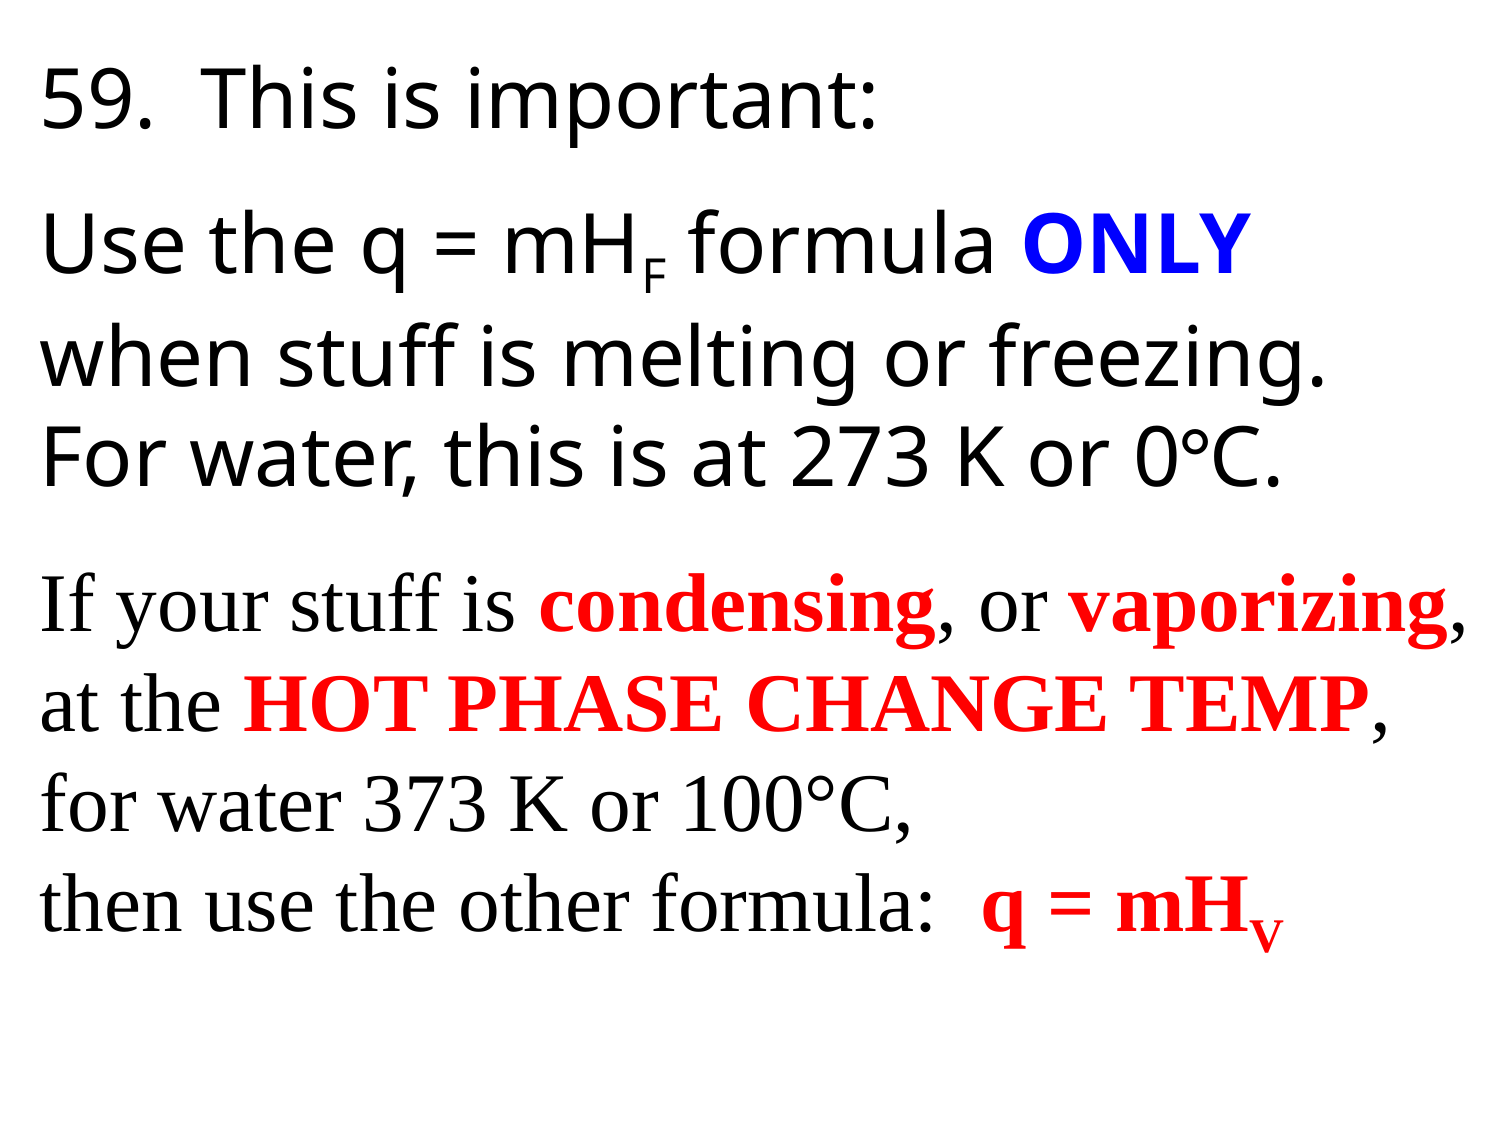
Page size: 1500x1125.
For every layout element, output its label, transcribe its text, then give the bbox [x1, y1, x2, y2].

text_box 59. This is important: Use the q = mHF formula ONLY when stuff is melting or freezing. For water, this is at 273 K or 0°C. If your stuff is condensing, or vaporizing, at the HOT PHASE CHANGE TEMP, for water 373 K or 100°C, then use the other formula: q = mHV [24, 37, 1500, 970]
